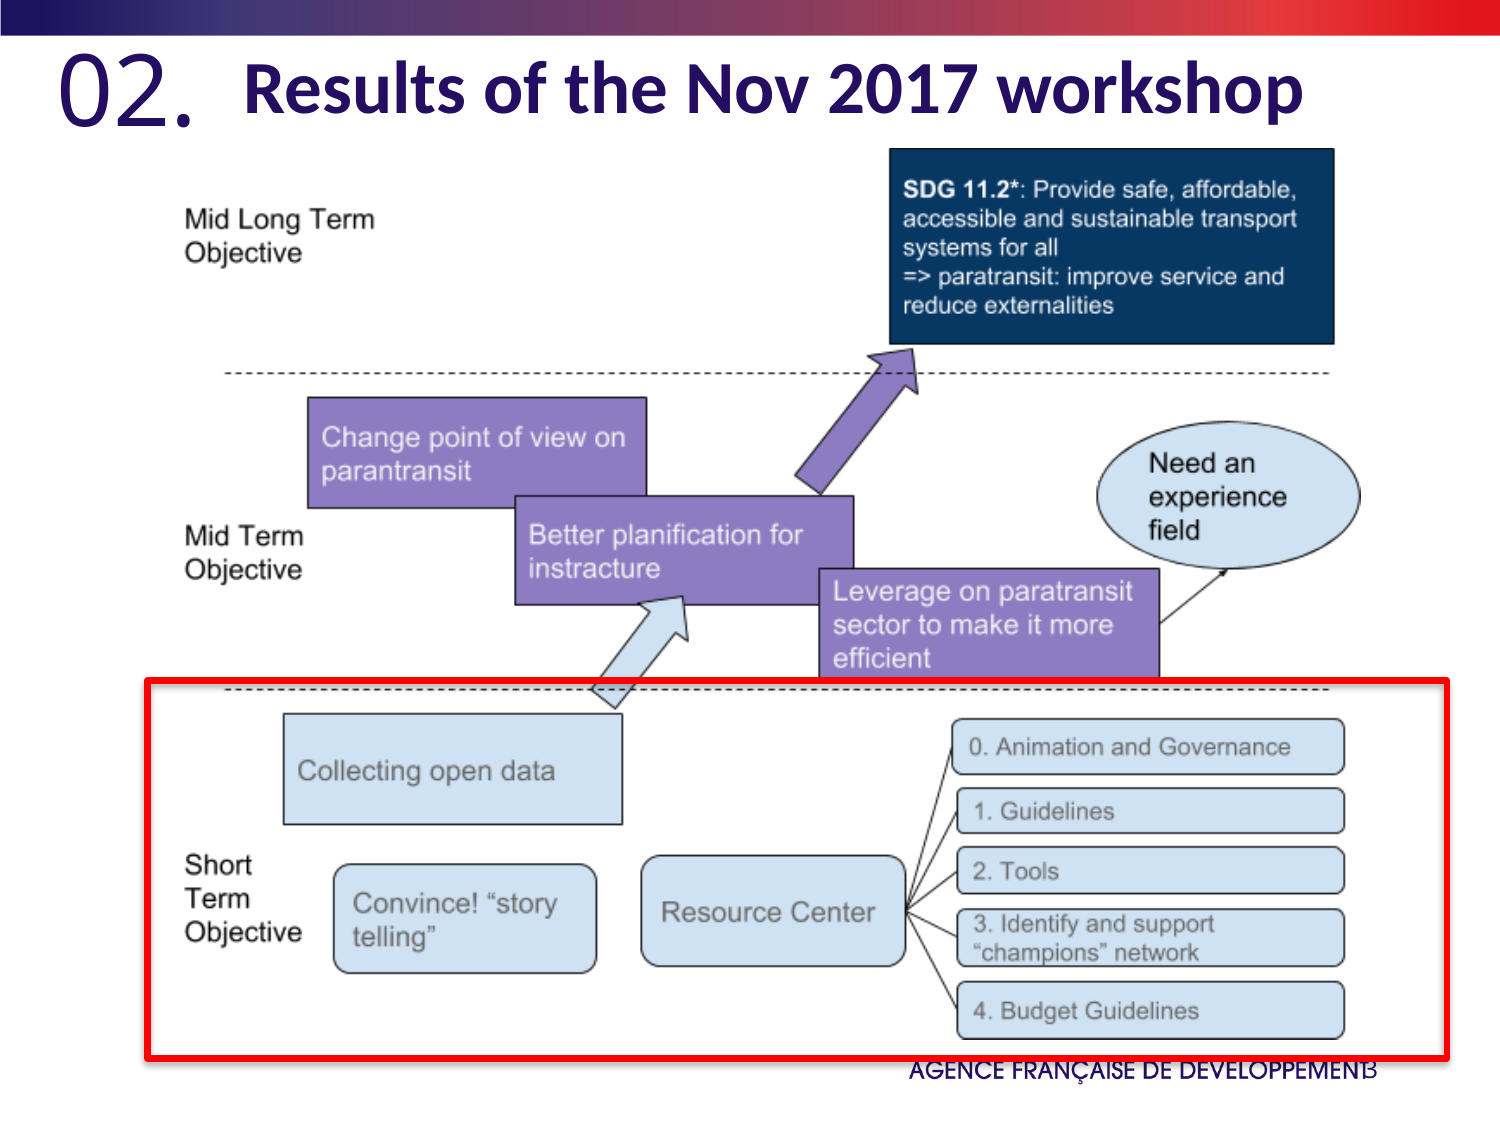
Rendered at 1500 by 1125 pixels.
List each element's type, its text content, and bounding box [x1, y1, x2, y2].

text_box [147, 680, 1448, 1059]
picture [0, 0, 1500, 46]
list 02. [41, 19, 219, 149]
title Results of the Nov 2017 workshop [228, 30, 1424, 90]
picture [891, 1059, 1376, 1092]
picture [170, 148, 1362, 1041]
